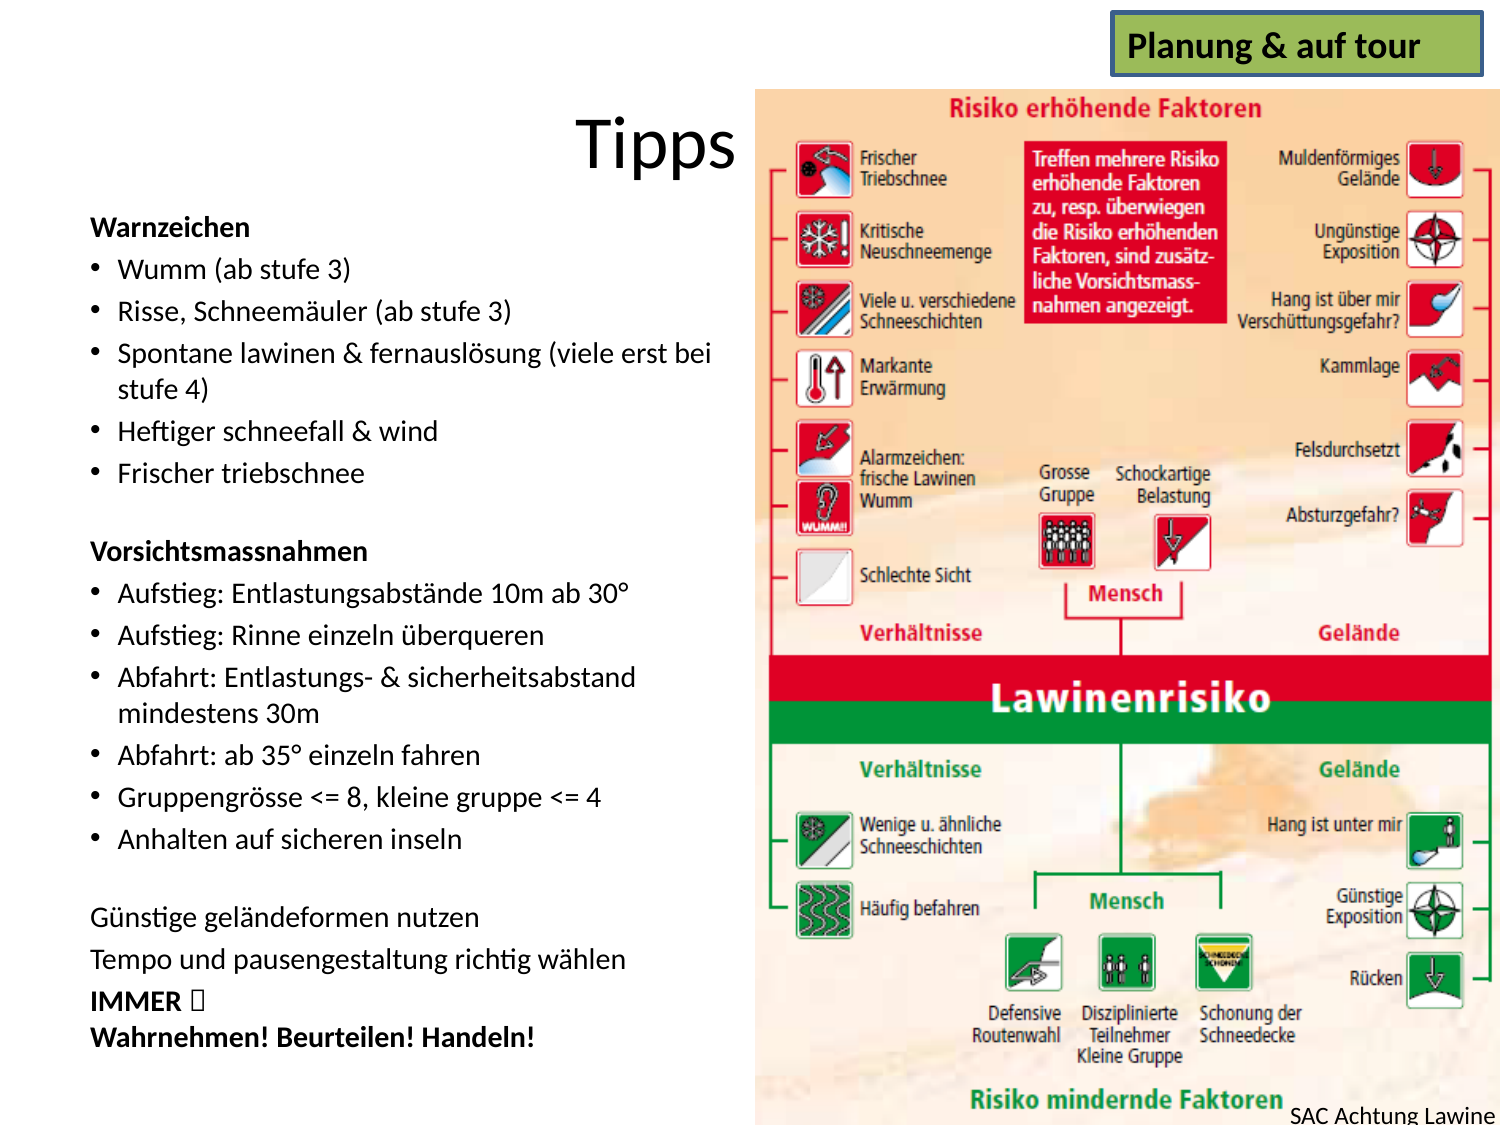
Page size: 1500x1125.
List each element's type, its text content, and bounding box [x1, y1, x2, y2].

title Tipps [75, 45, 1238, 233]
text_box Planung & auf tour [1110, 10, 1484, 77]
list Warnzeichen Wumm (ab stufe 3) Risse, Schneemäuler (ab stufe 3) Spontane lawinen & fernauslösung (viele erst bei stufe 4) Heftiger schneefall & wind Frischer triebschnee Vorsichtsmassnahmen Aufstieg: Entlastungsabstände 10m ab 30° Aufstieg: Rinne einzeln überqueren Abfahrt: Entlastungs- & sicherheitsabstand mindestens 30m Abfahrt: ab 35° einzeln fahren Gruppengrösse <= 8, kleine gruppe <= 4 Anhalten auf sicheren inseln Günstige geländeformen nutzen Tempo und pausengestaltung richtig wählen IMMER  Wahrnehmen! Beurteilen! Handeln! [75, 200, 738, 1063]
picture [754, 89, 1500, 1125]
